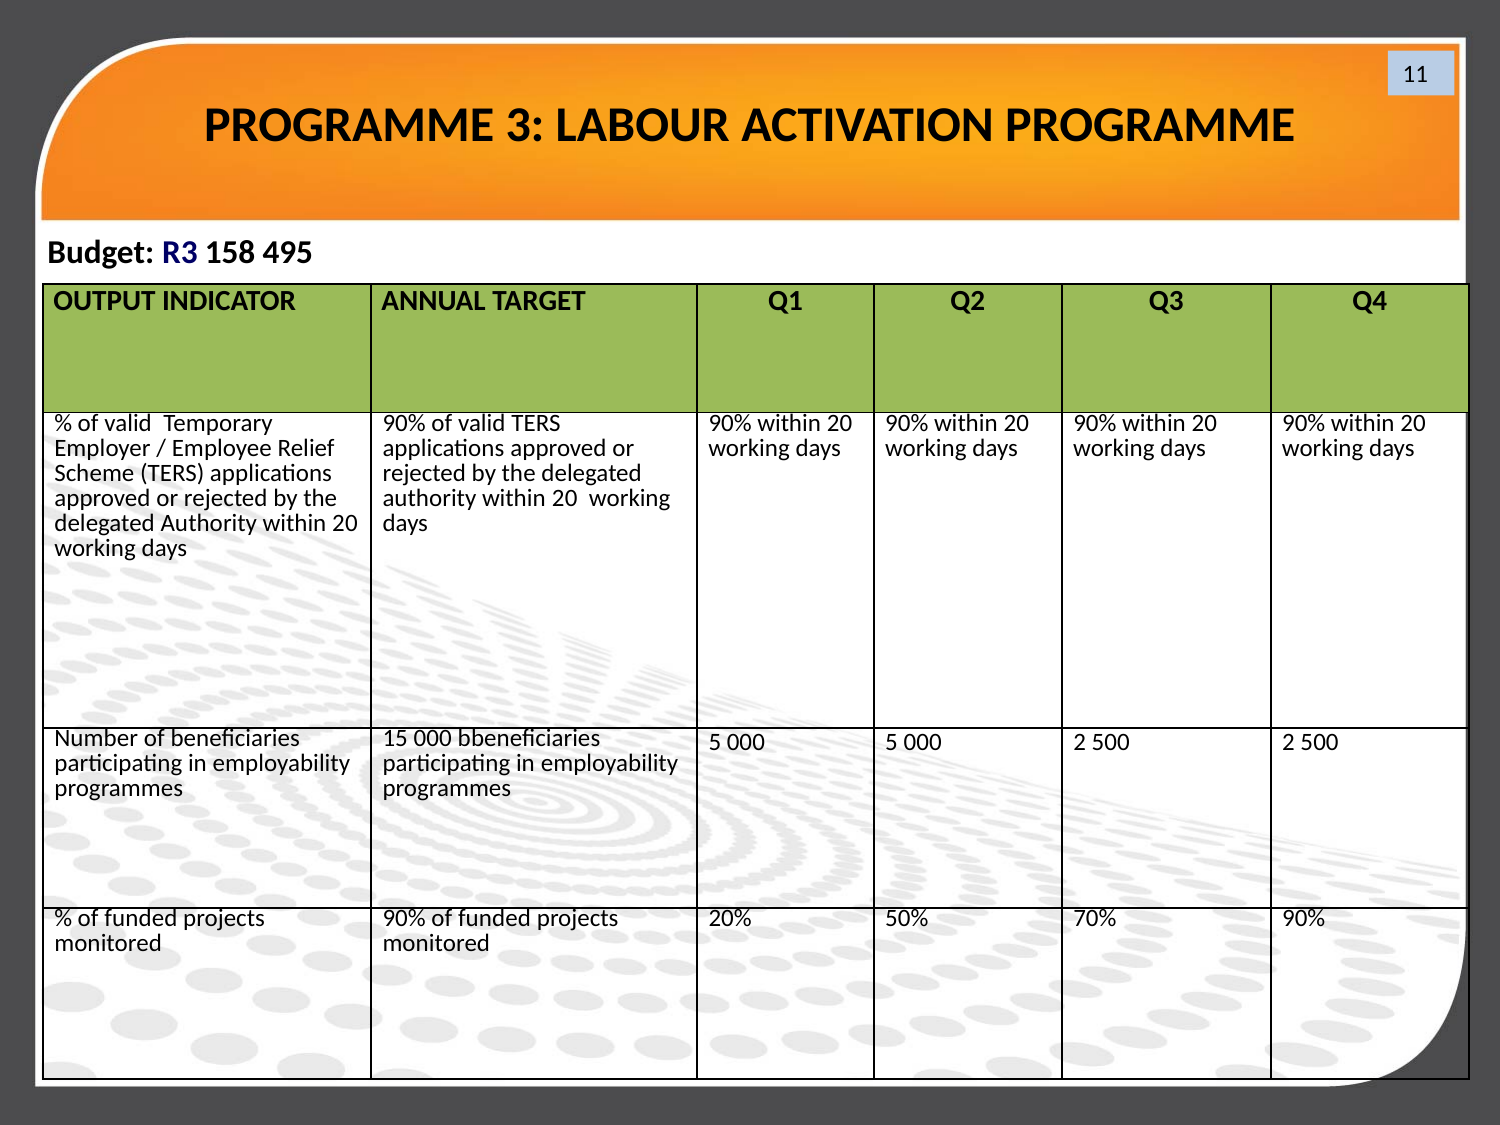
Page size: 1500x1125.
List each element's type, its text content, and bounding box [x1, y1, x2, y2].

title PROGRAMME 3: LABOUR ACTIVATION PROGRAMME [75, 27, 1425, 216]
table_cell 90% within 20 working days [875, 413, 1061, 727]
table_header ANNUAL TARGET [372, 285, 696, 412]
table_cell 20% [698, 909, 873, 1078]
table_cell 70% [1063, 909, 1270, 1078]
table_cell 90% within 20 working days [1063, 413, 1270, 727]
table_header Q3 [1063, 285, 1270, 412]
table_header OUTPUT INDICATOR [44, 285, 370, 412]
table_header Q4 [1272, 285, 1468, 412]
table_header Q1 [698, 285, 873, 412]
table_cell % of valid Temporary Employer / Employee Relief Scheme (TERS) applications approved or rejected by the delegated Authority within 20 working days [44, 413, 370, 727]
table_cell Number of beneficiaries participating in employability programmes [44, 729, 370, 907]
table_cell 2 500 [1063, 729, 1270, 907]
text_box 11 [1387, 50, 1455, 96]
table_header Q2 [875, 285, 1061, 412]
table_cell 5 000 [875, 729, 1061, 907]
table_cell 15 000 bbeneficiaries participating in employability programmes [372, 729, 696, 907]
table_cell 5 000 [698, 729, 873, 907]
table_cell 90% [1272, 909, 1468, 1078]
table_cell % of funded projects monitored [44, 909, 370, 1078]
text_box Budget: R3 158 495 [32, 223, 1015, 278]
table_cell 90% of funded projects monitored [372, 909, 696, 1078]
table_cell 90% within 20 working days [698, 413, 873, 727]
table_cell 90% of valid TERS applications approved or rejected by the delegated authority within 20 working days [372, 413, 696, 727]
table_cell 90% within 20 working days [1272, 413, 1468, 727]
table_cell 50% [875, 909, 1061, 1078]
table_cell 2 500 [1272, 729, 1468, 907]
picture [0, 0, 1500, 1125]
